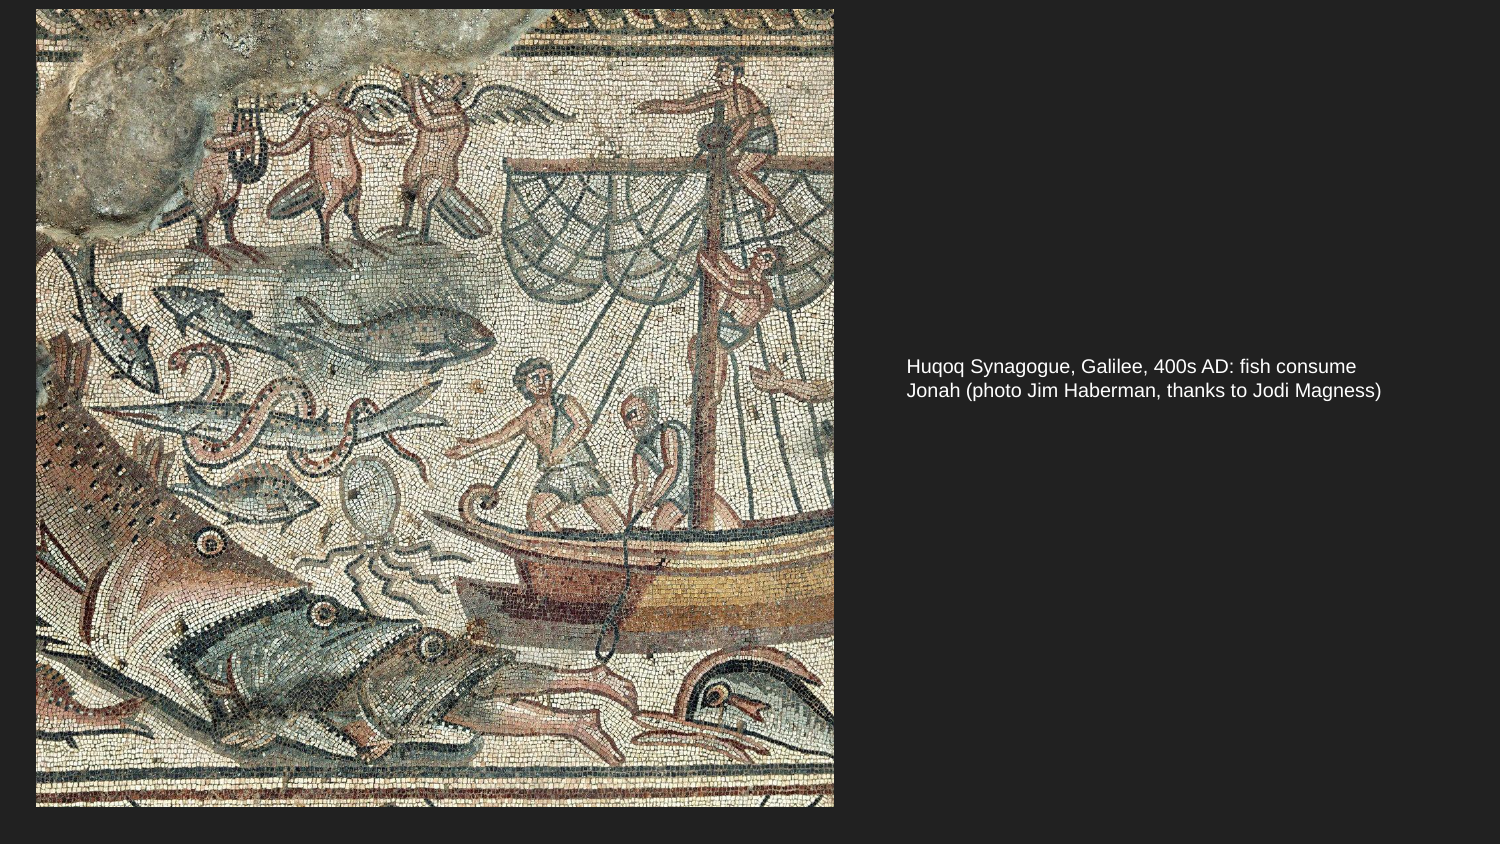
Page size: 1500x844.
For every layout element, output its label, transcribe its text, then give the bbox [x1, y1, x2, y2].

title Huqoq Synagogue, Galilee, 400s AD: fish consume Jonah (photo Jim Haberman, thanks to Jodi Magness) [891, 339, 1430, 434]
picture [36, 9, 834, 808]
